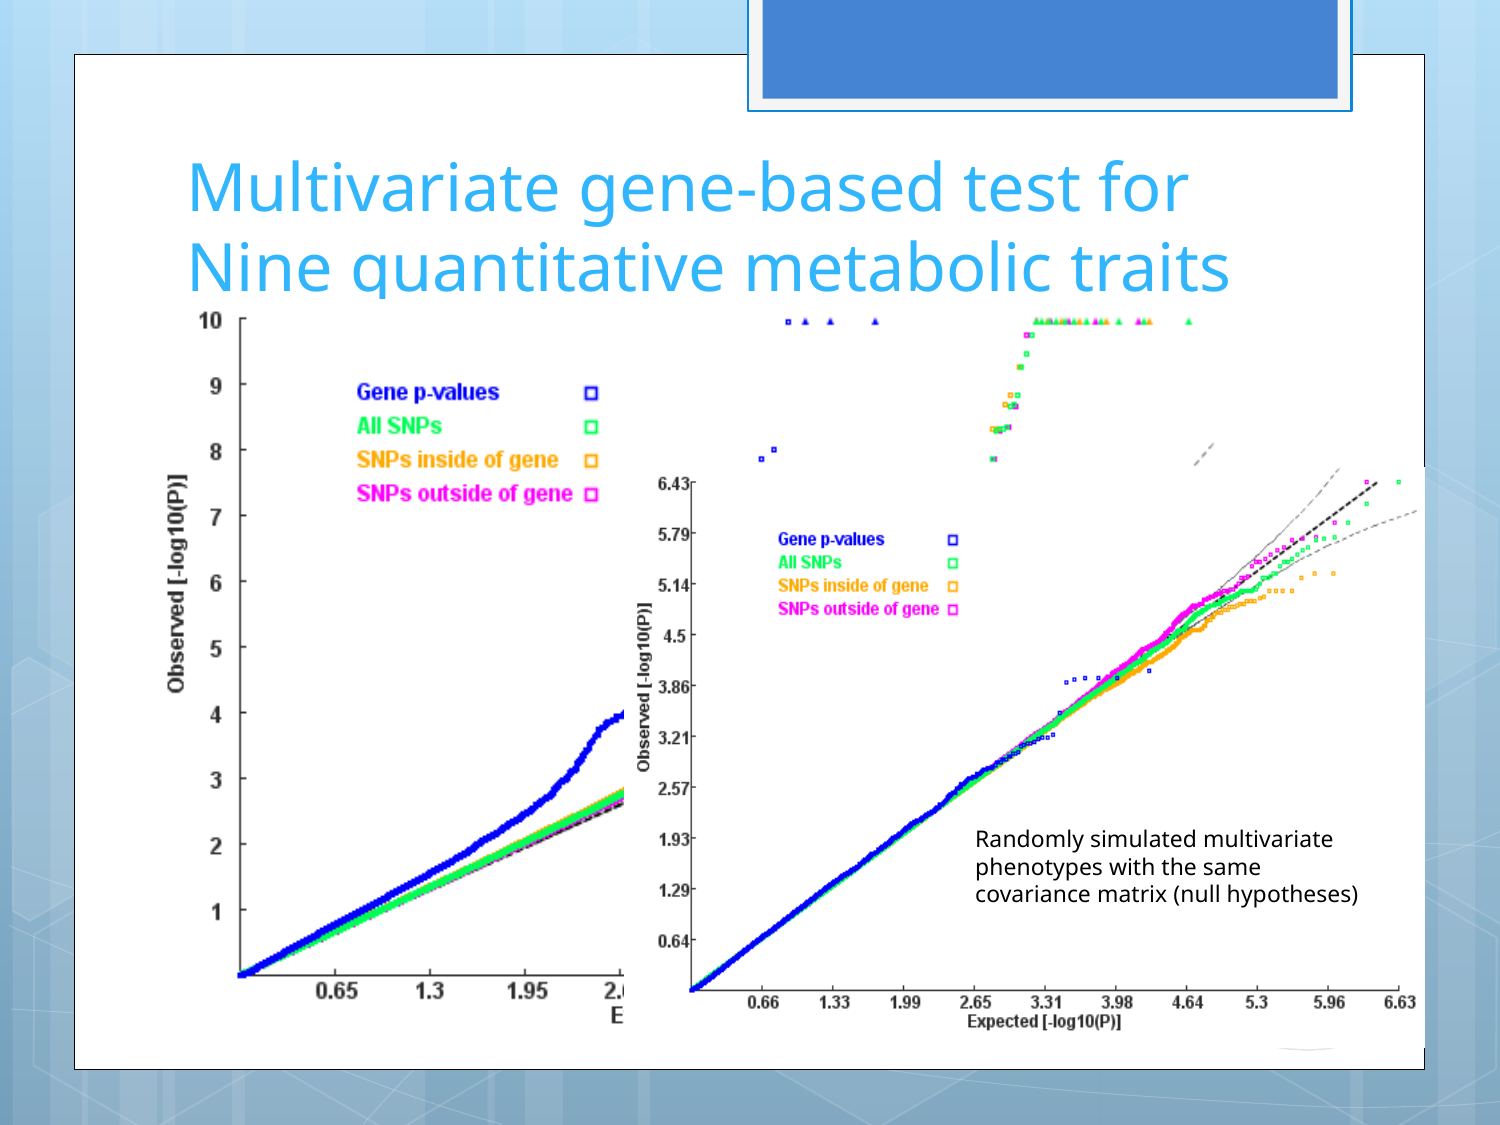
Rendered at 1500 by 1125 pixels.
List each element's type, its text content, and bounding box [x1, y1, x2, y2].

picture [149, 299, 1226, 1051]
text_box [624, 467, 1426, 1048]
title Multivariate gene-based test for Nine quantitative metabolic traits [171, 125, 1338, 313]
